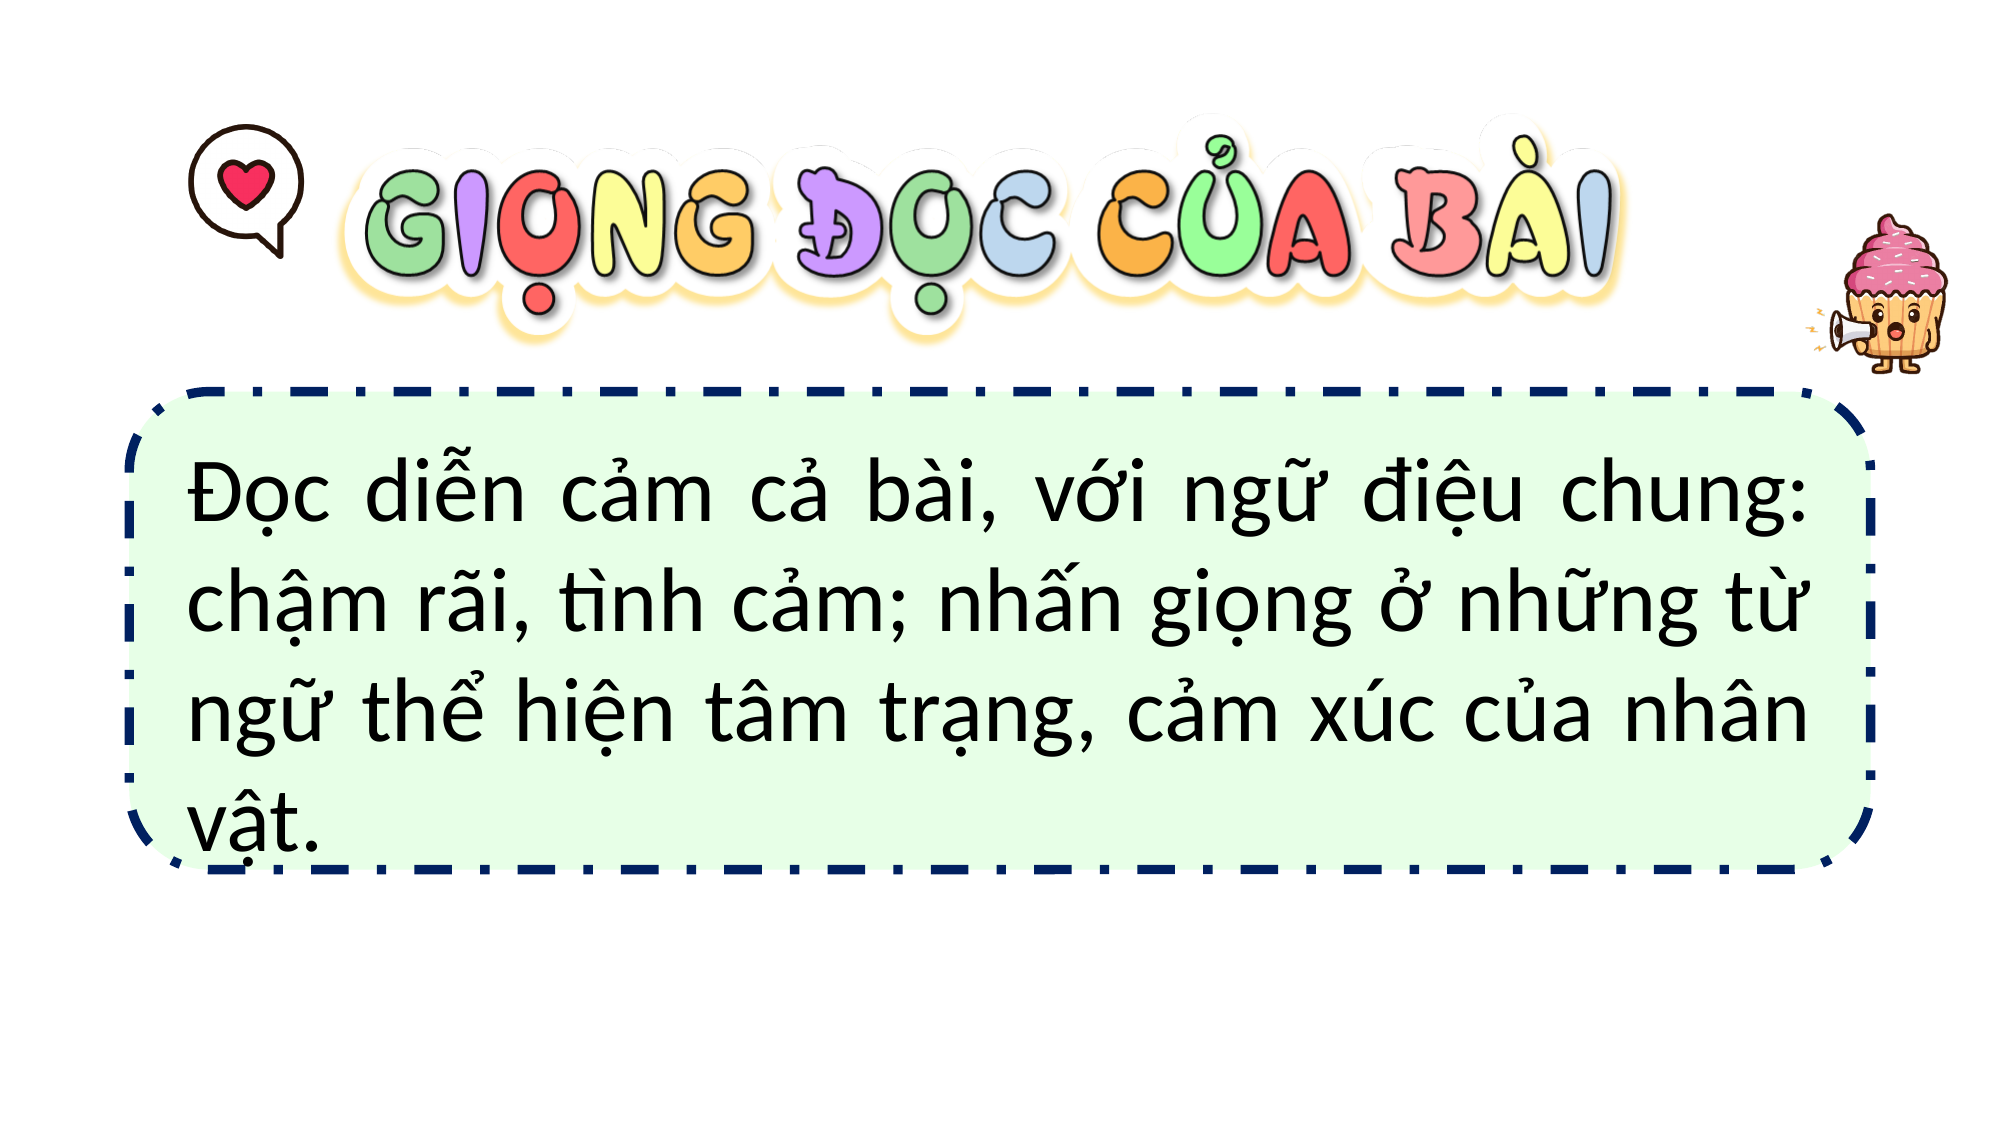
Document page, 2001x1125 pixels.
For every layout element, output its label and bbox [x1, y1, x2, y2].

text_box [128, 391, 1871, 882]
picture [178, 123, 314, 260]
picture [329, 104, 2000, 416]
